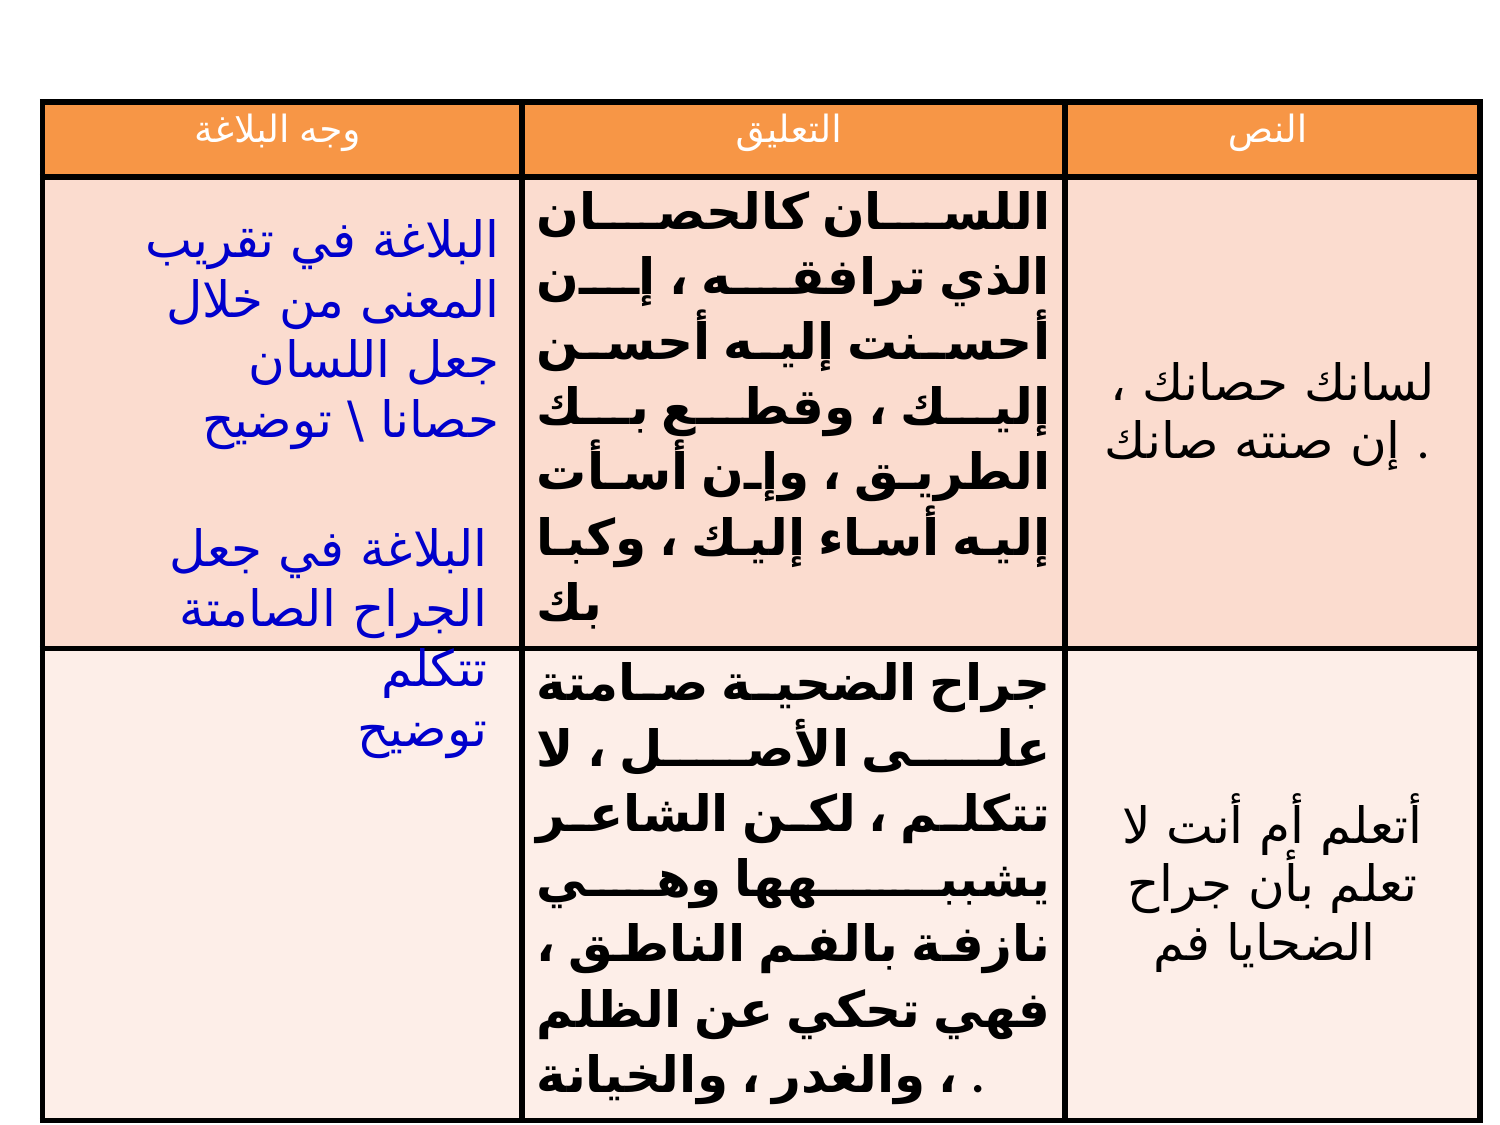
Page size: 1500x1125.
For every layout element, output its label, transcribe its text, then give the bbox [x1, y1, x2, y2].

table_cell جراح الضحية صامتة على الأصل ، لا تتكلم ، لكن الشاعر يشببـــهها وهي نازفة بالفم الناطق ، فهي تحكي عن الظلم ، والغدر ، والخيانة . [525, 651, 1062, 1118]
table_header التعليق [525, 105, 1062, 174]
table_header النص [1068, 105, 1477, 174]
table_header وجه البلاغة [45, 105, 519, 174]
text_box البلاغة في تقريب المعنى من خلال جعل اللسان حصانا \ توضيح [76, 199, 515, 455]
table_cell [45, 180, 519, 646]
table_cell لسانك حصانك ، إن صنته صانك . [1068, 180, 1477, 646]
table_cell اللسان كالحصان الذي ترافقه ، إن أحسنت إليه أحسن إليك ، وقطع بك الطريق ، وإن أسأت إليه أساء إليك ، وكبا بك [525, 180, 1062, 646]
table_cell أتعلم أم أنت لا تعلم بأن جراح الضحايا فم [1068, 651, 1477, 1118]
table_cell [45, 651, 519, 1118]
text_box البلاغة في جعل الجراح الصامتة تتكلم توضيح [67, 508, 502, 764]
